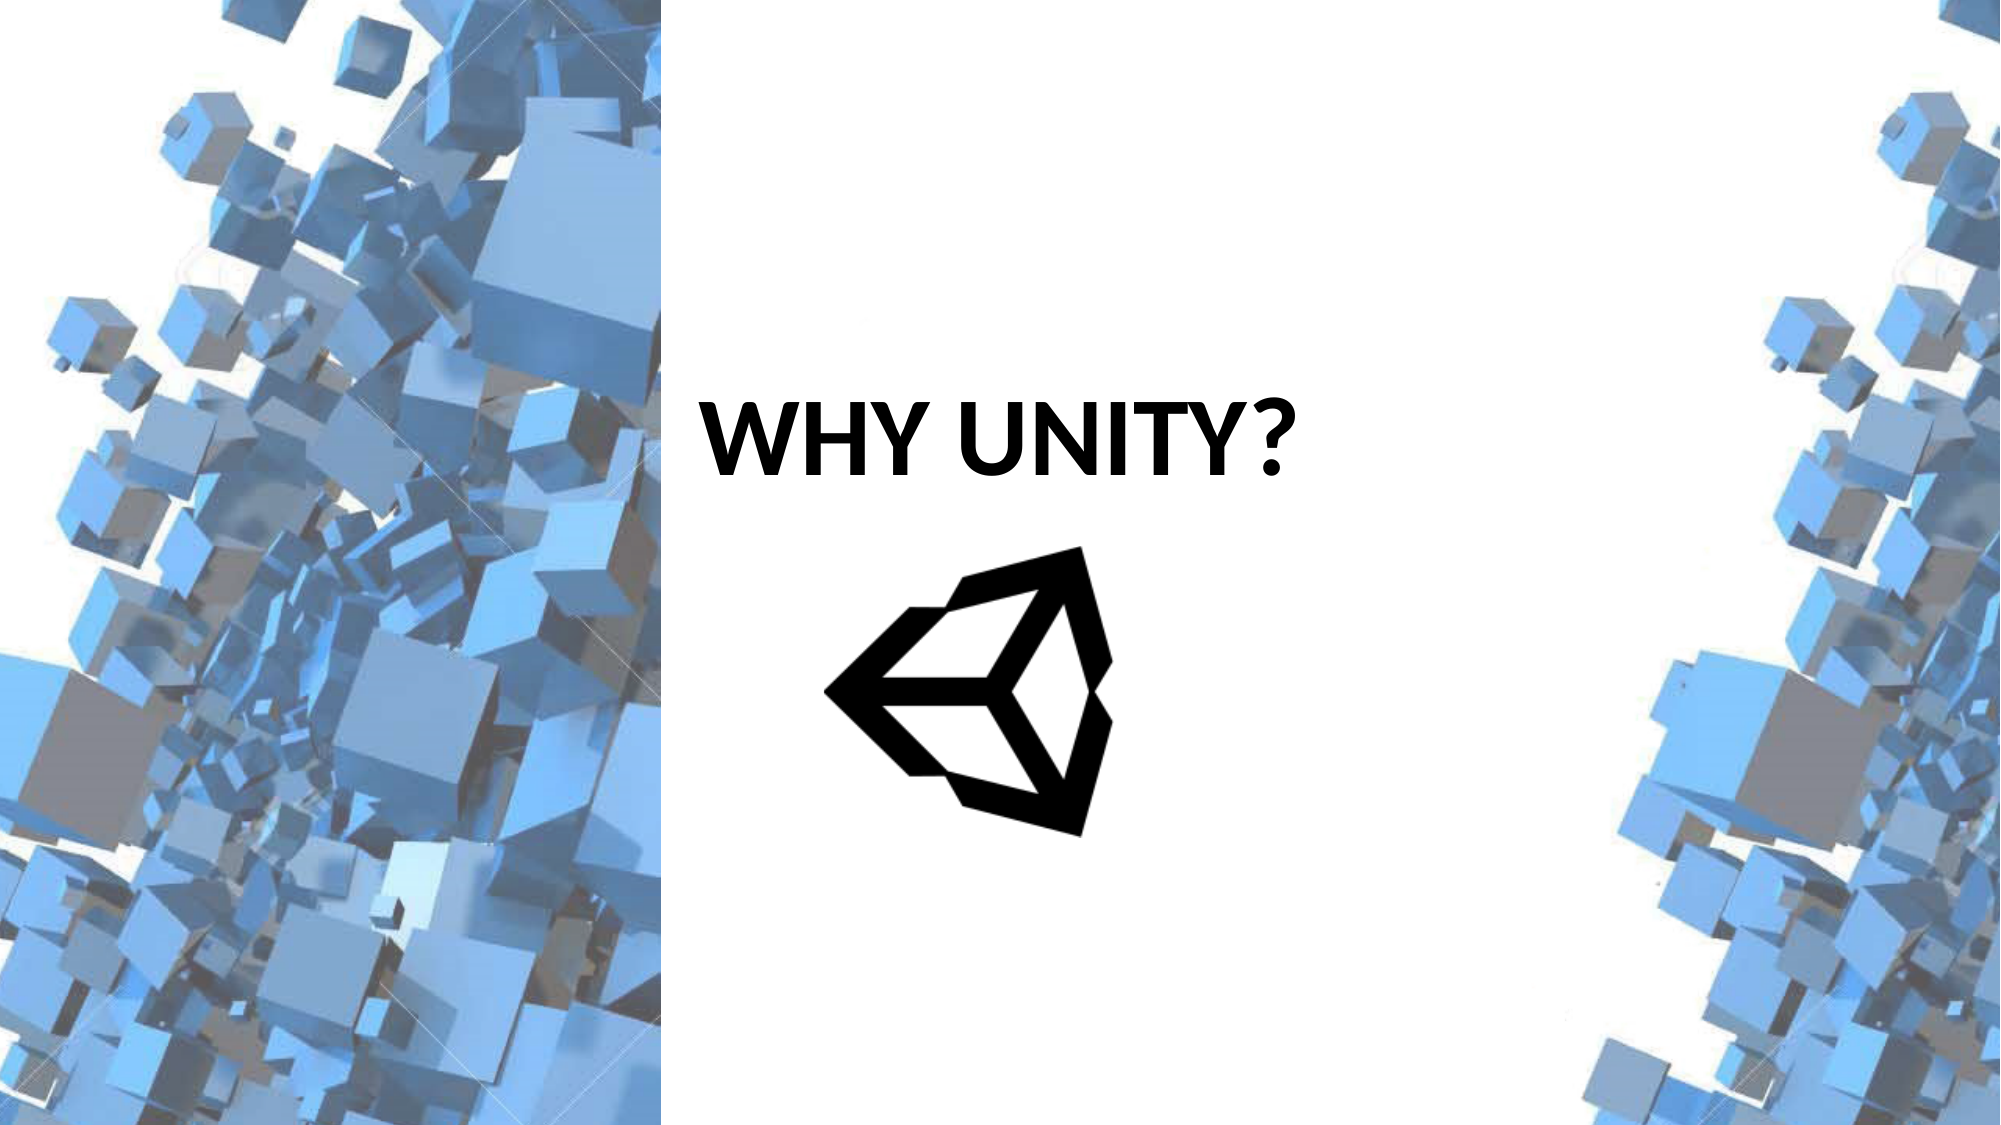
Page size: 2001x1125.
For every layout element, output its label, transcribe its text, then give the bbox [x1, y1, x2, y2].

picture [823, 546, 1143, 838]
text_box Why Unity? [281, 355, 1719, 506]
